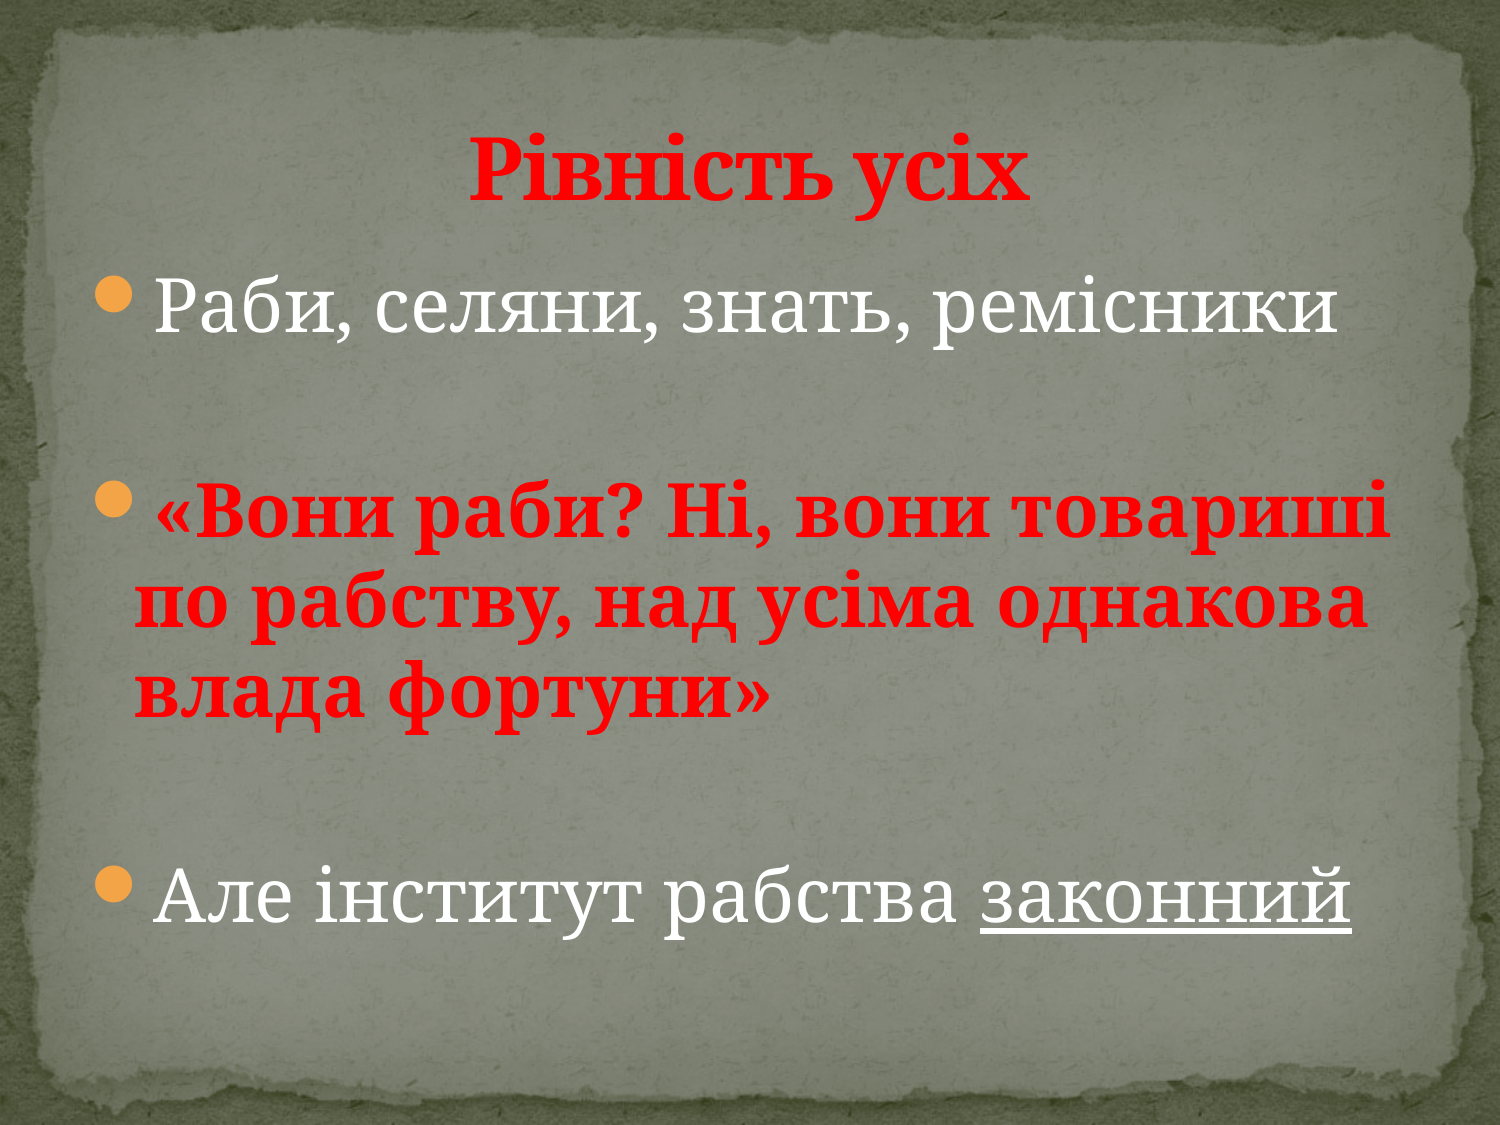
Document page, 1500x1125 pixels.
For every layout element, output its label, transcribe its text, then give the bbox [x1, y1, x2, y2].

title Рівність усіх [74, 24, 1425, 225]
list Раби, селяни, знать, ремісники «Вони раби? Ні, вони товариші по рабству, над усіма однакова влада фортуни» Але інститут рабства законний [75, 249, 1425, 1000]
